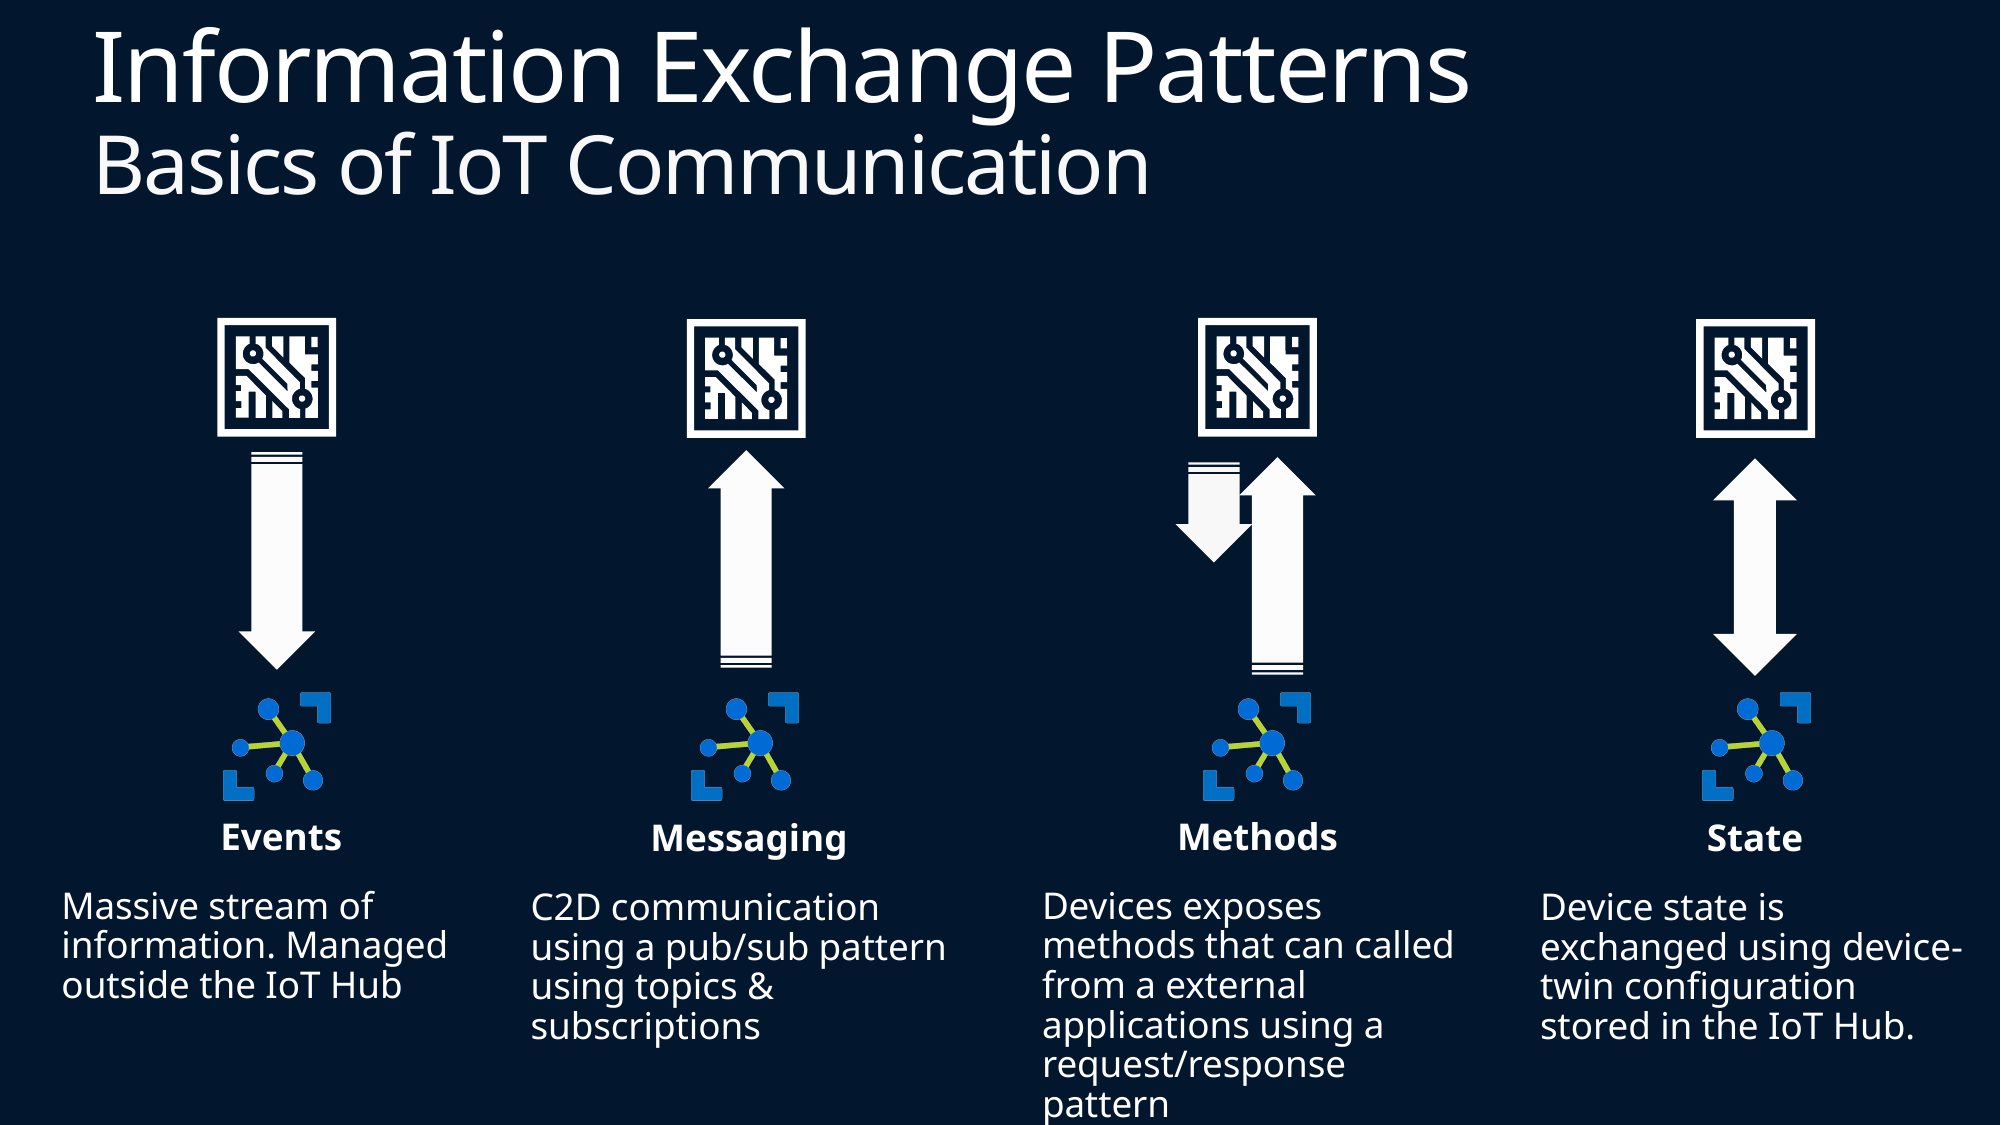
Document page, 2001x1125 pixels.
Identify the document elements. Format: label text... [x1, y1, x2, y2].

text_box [1012, 317, 1503, 1113]
title Information Exchange Patterns Basics of IoT Communication [68, 3, 1981, 151]
text_box [237, 456, 316, 671]
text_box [501, 318, 992, 1034]
text_box [217, 317, 337, 437]
picture [222, 692, 331, 801]
text_box [251, 451, 303, 455]
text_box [31, 798, 501, 1032]
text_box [1510, 318, 2000, 1074]
